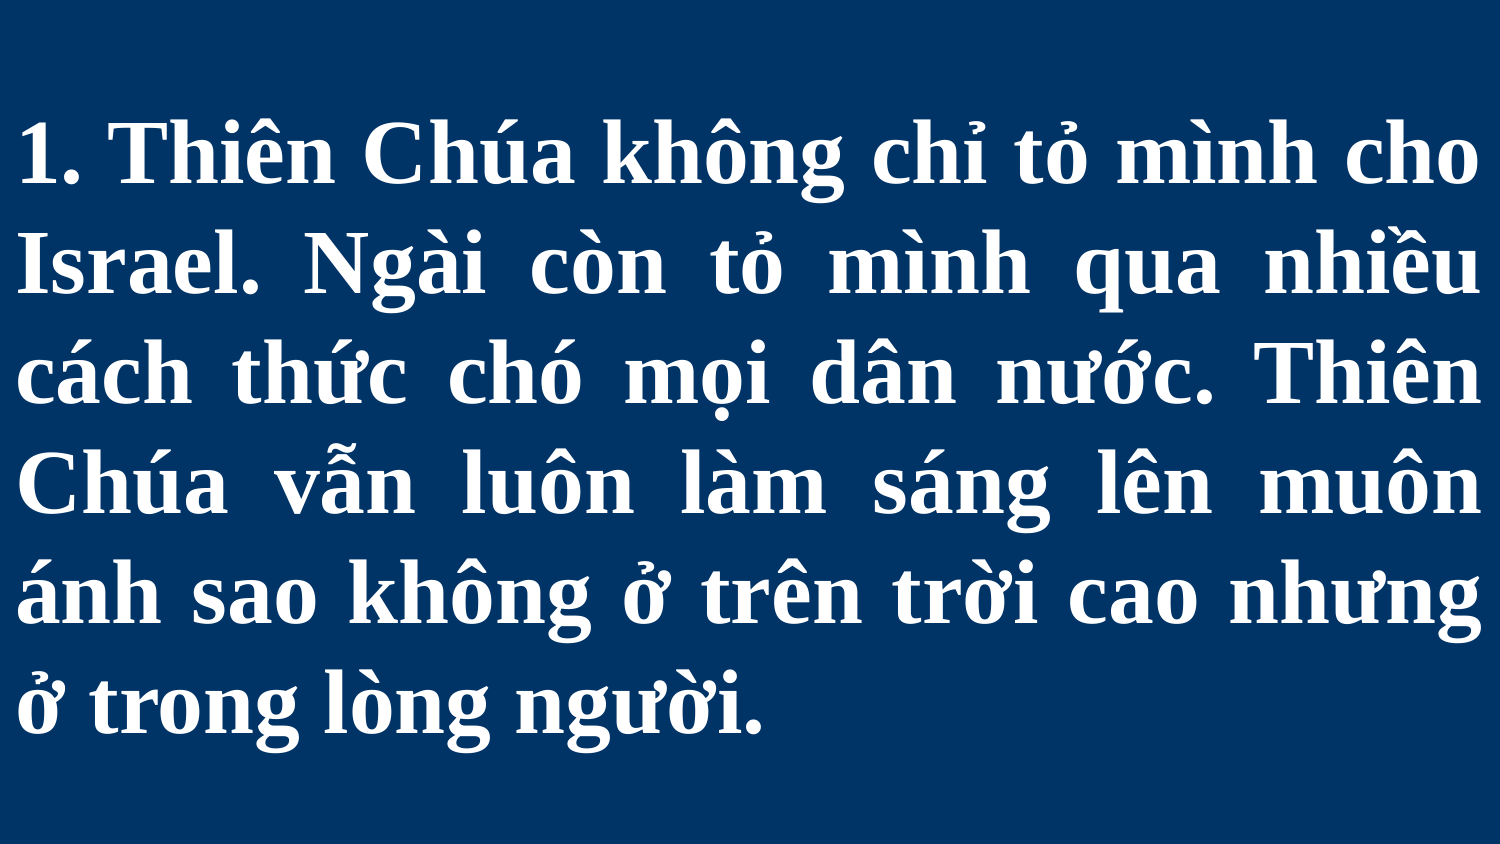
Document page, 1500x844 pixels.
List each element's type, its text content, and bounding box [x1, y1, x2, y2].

title 1. Thiên Chúa không chỉ tỏ mình cho Israel. Ngài còn tỏ mình qua nhiều cách thức chó mọi dân nước. Thiên Chúa vẫn luôn làm sáng lên muôn ánh sao không ở trên trời cao nhưng ở trong lòng người. [0, 0, 1500, 844]
